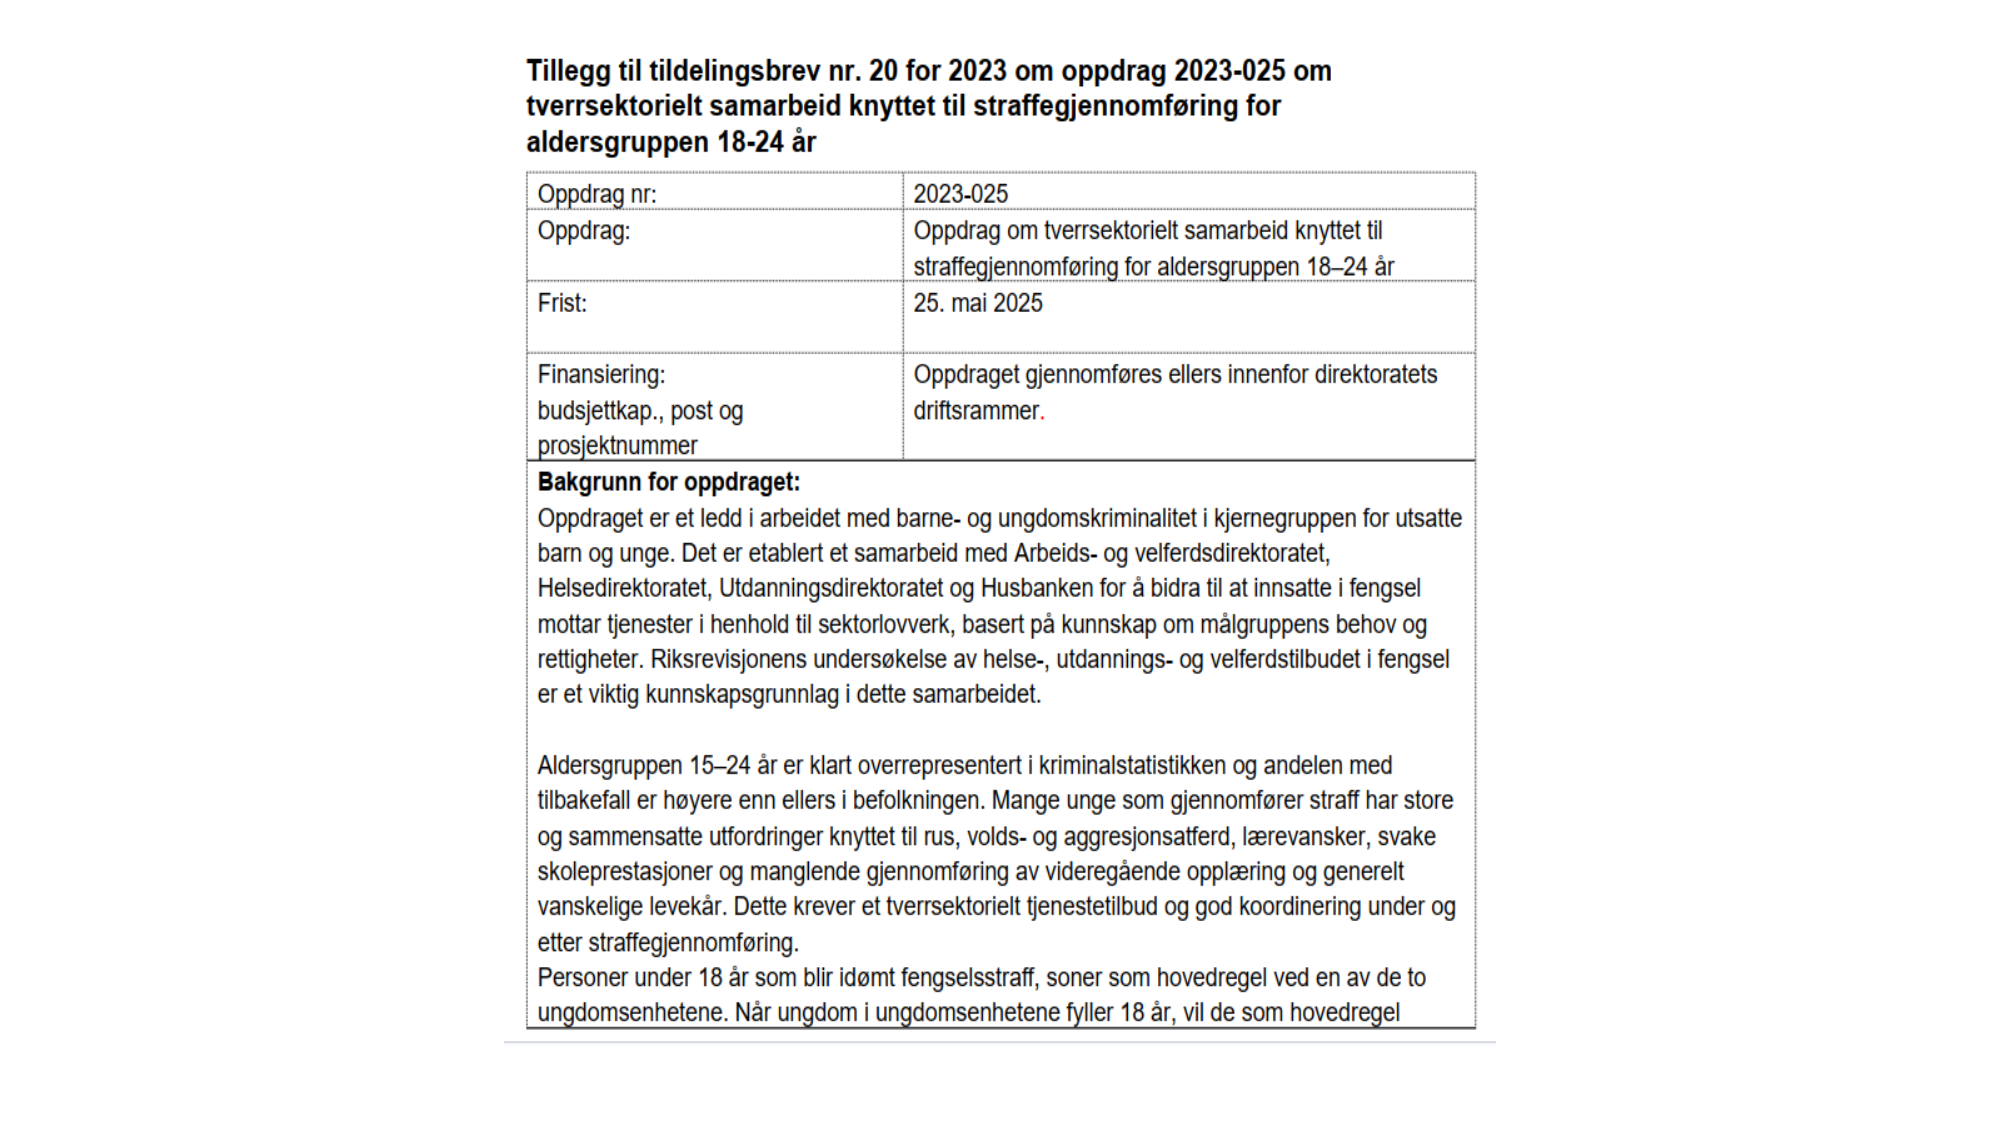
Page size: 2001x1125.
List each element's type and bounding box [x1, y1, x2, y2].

picture [137, 30, 1863, 1046]
